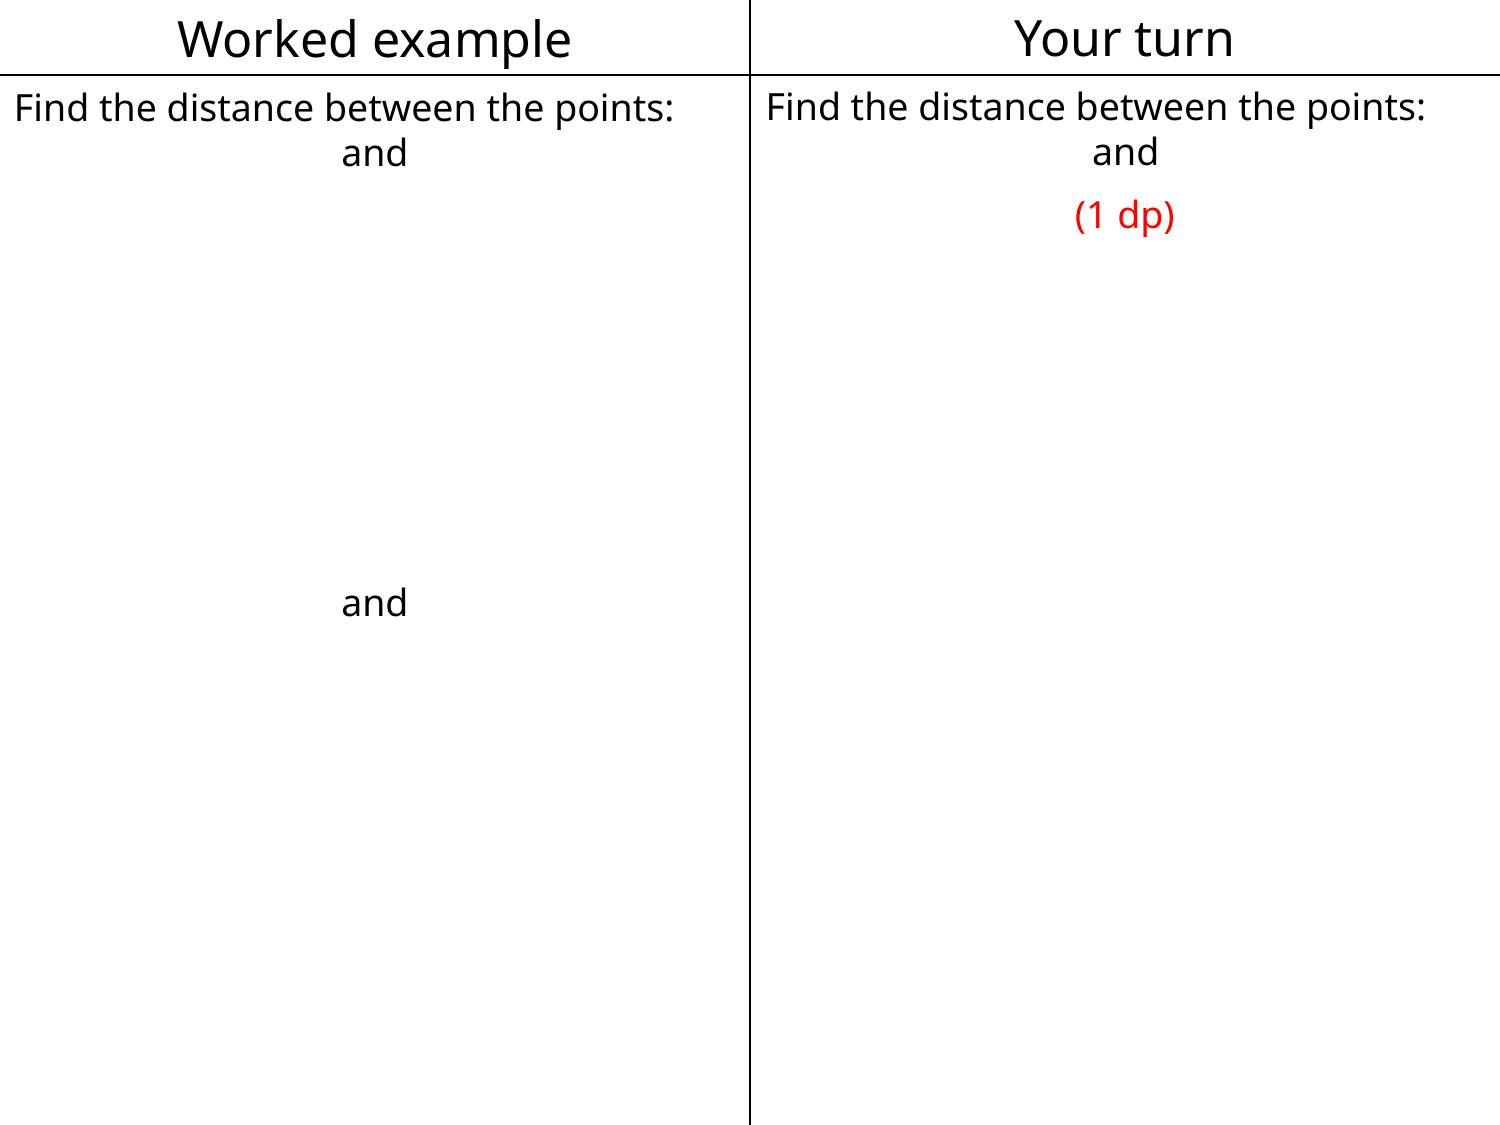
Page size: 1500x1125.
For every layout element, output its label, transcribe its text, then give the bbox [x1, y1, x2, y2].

text_box Your turn [751, 0, 1500, 74]
text_box Worked example [0, 0, 749, 74]
